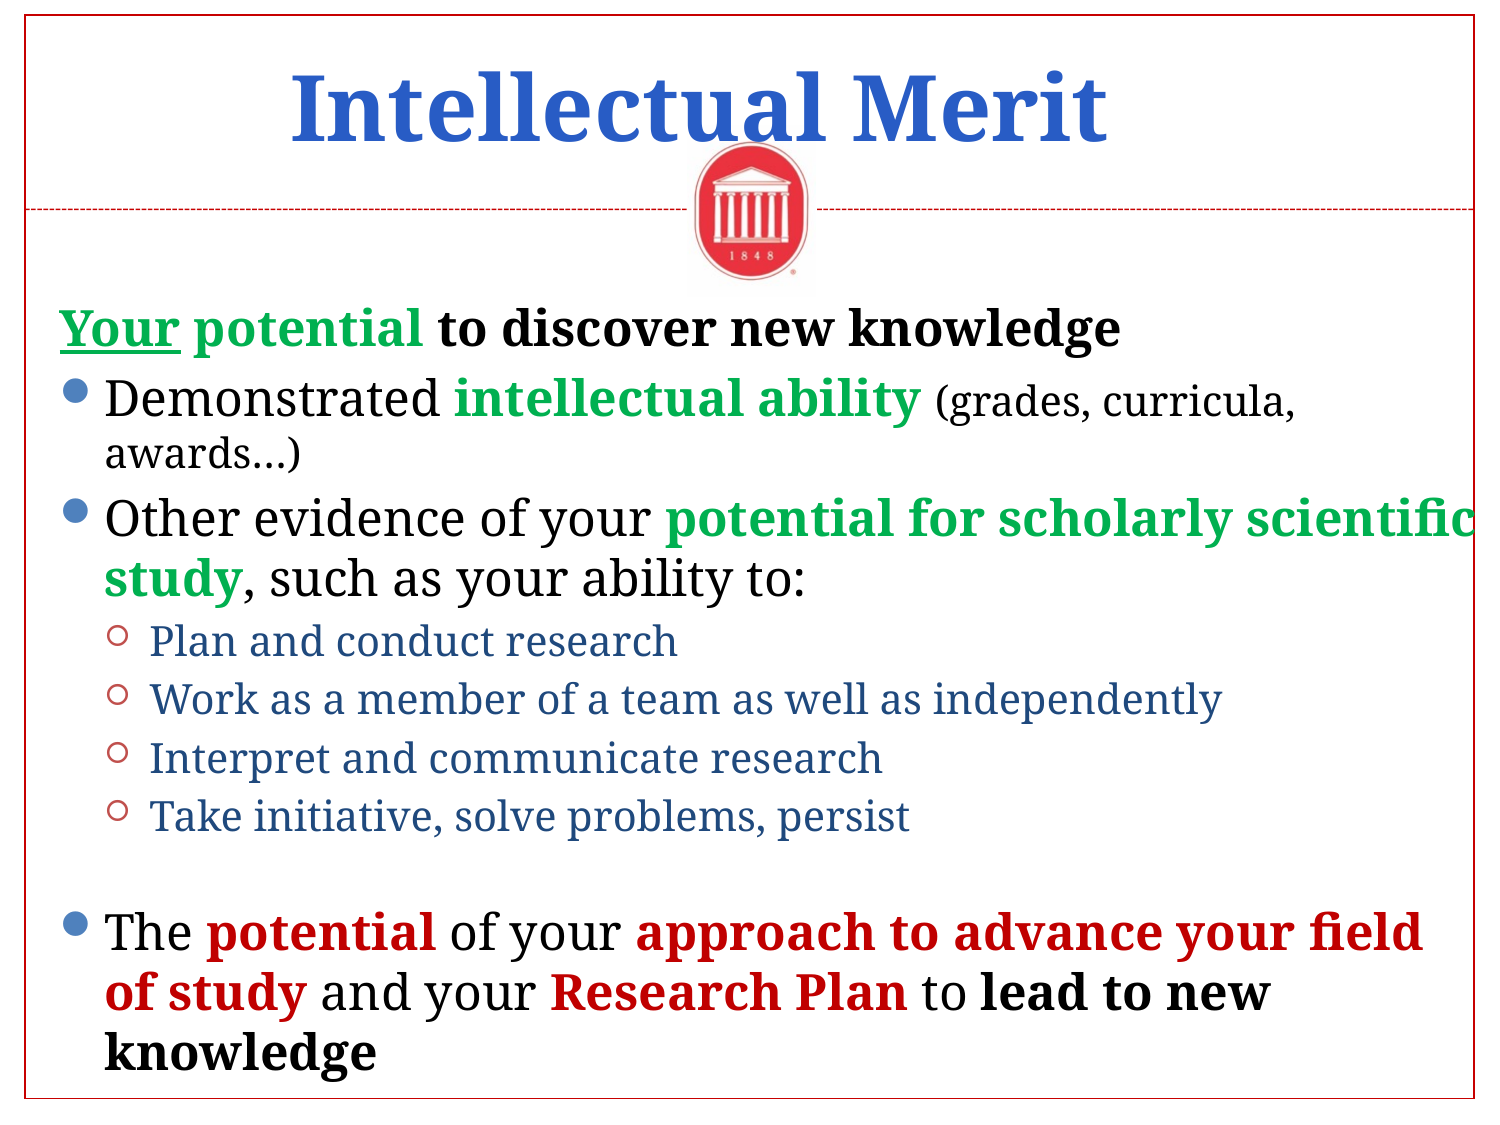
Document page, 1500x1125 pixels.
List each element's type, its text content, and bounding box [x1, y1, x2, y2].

picture [687, 168, 816, 289]
list Your potential to discover new knowledge Demonstrated intellectual ability (grades, curricula, awards…) Other evidence of your potential for scholarly scientific study, such as your ability to: Plan and conduct research Work as a member of a team as well as independently Interpret and communicate research Take initiative, solve problems, persist The potential of your approach to advance your field of study and your Research Plan to lead to new knowledge [44, 289, 1500, 1027]
title Intellectual Merit [275, 0, 1428, 168]
